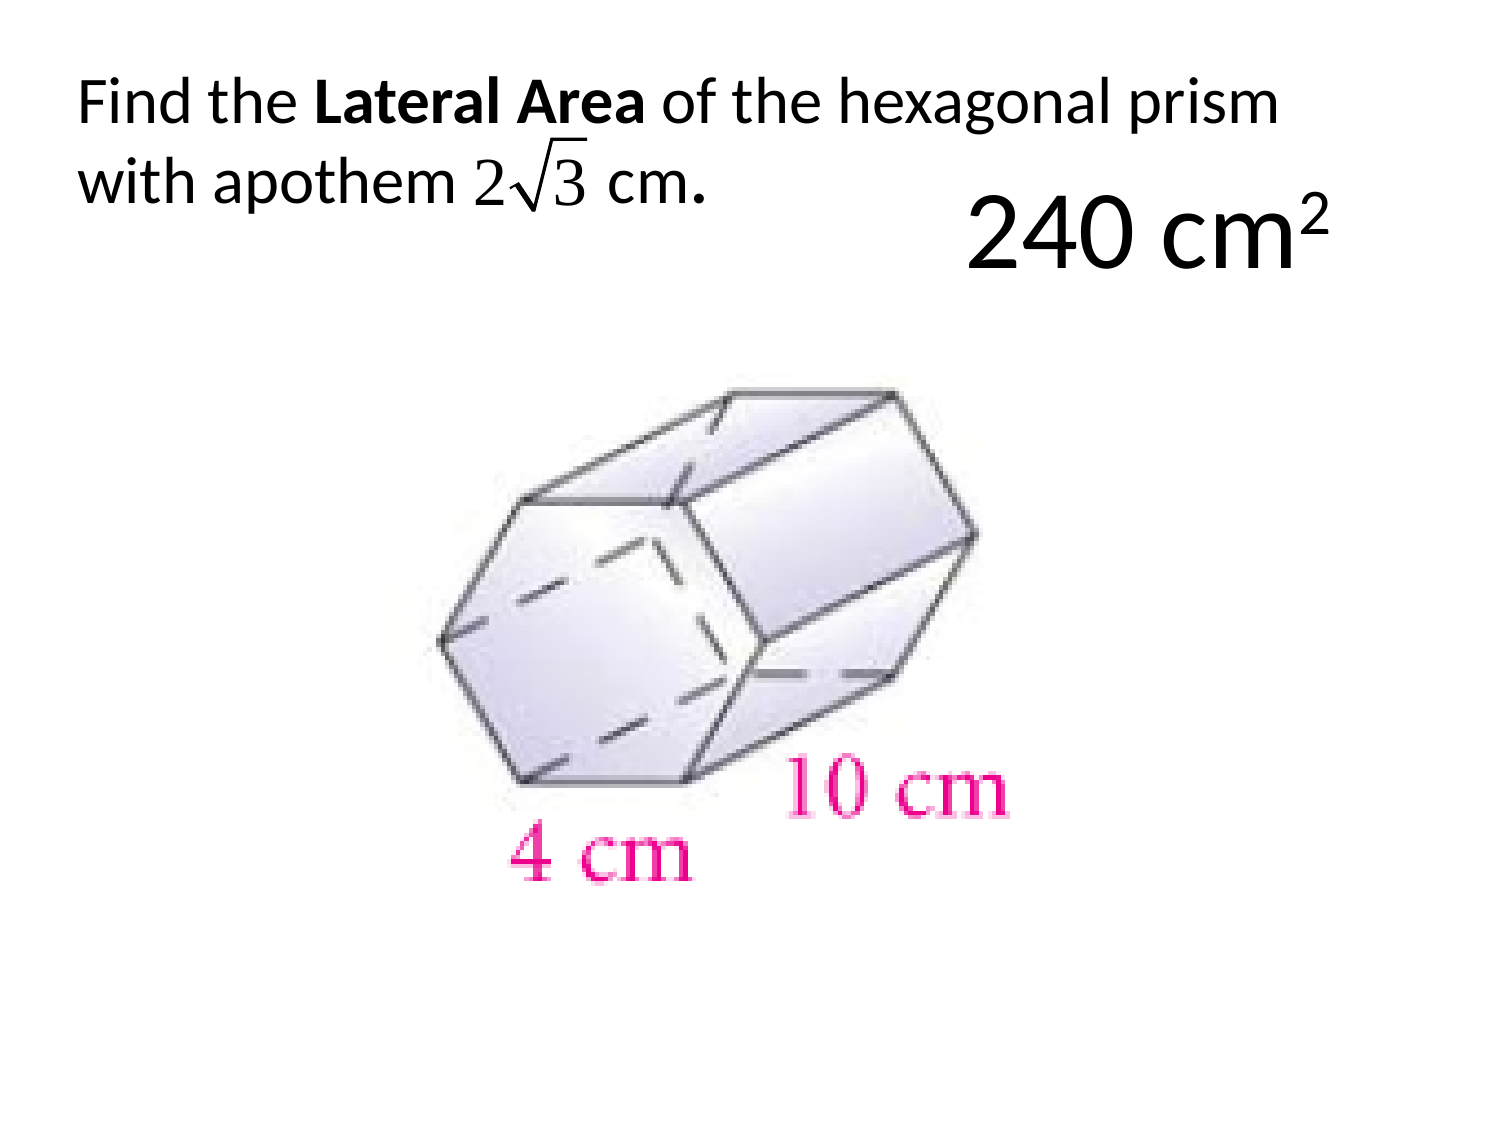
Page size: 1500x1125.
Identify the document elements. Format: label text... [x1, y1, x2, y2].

text_box 240 cm2 [949, 148, 1400, 299]
picture [374, 374, 1063, 918]
text_box Find the Lateral Area of the hexagonal prism with apothem cm. [62, 49, 1413, 225]
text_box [462, 124, 601, 229]
